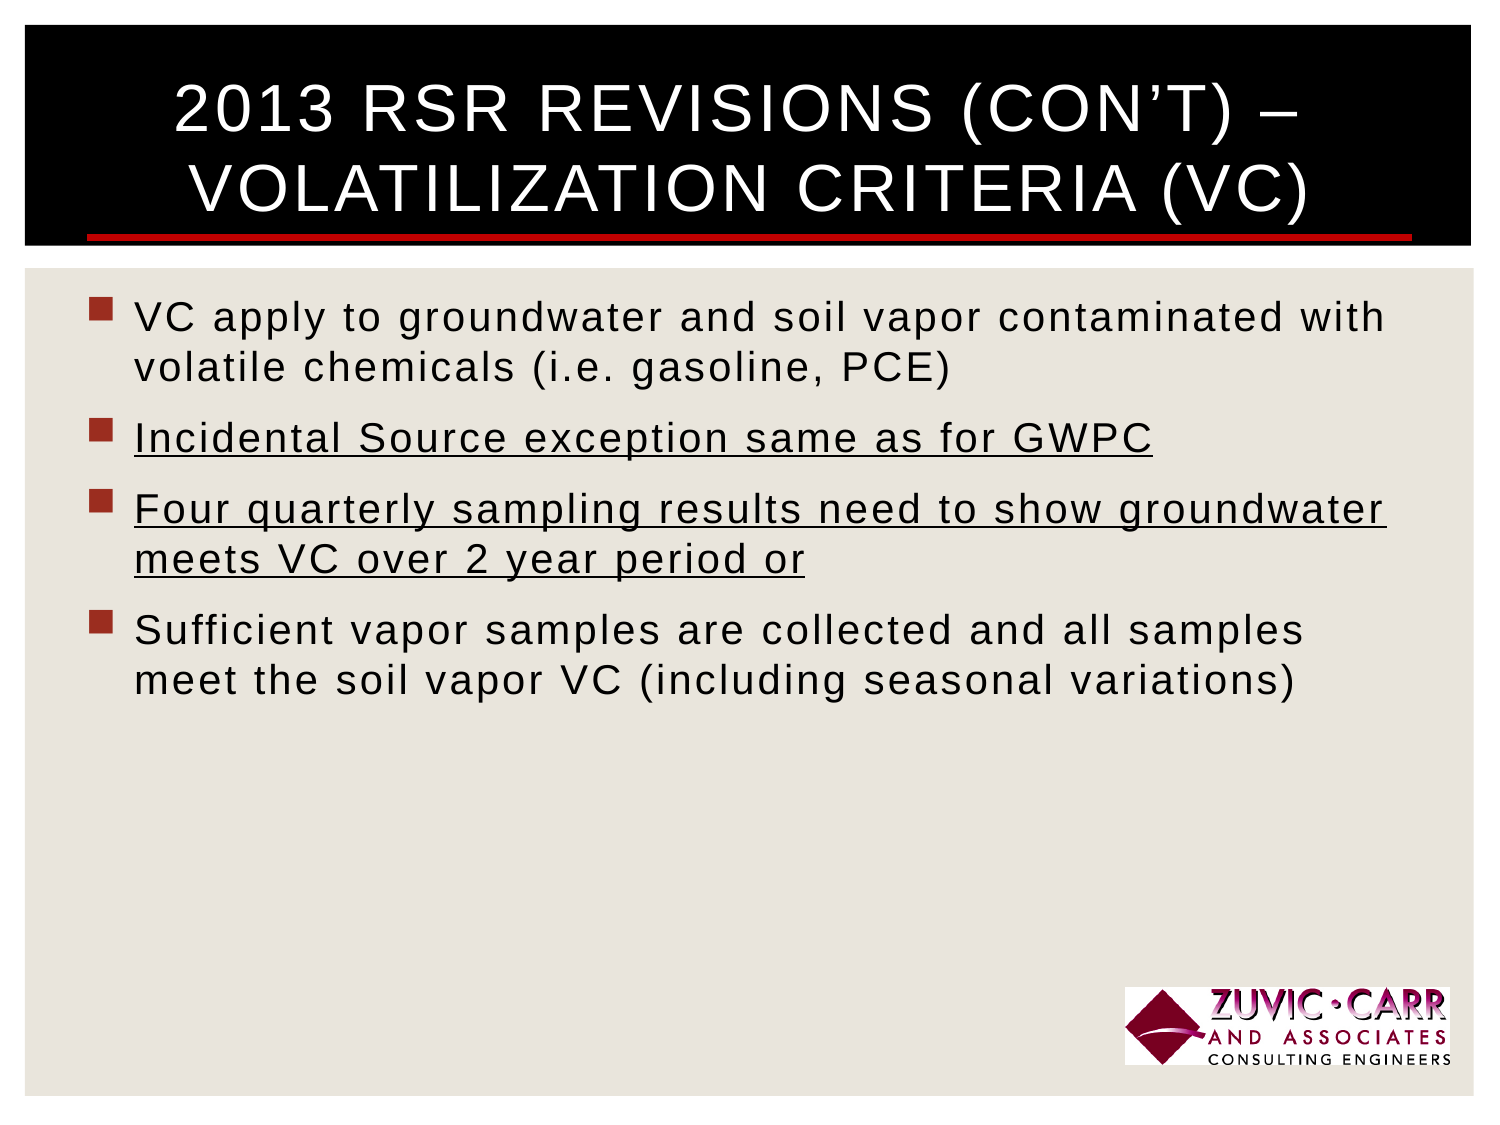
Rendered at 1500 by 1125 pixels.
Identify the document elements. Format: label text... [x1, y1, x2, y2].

title 2013 RSR Revisions (Con’t) – Volatilization Criteria (VC) [62, 58, 1438, 232]
list VC apply to groundwater and soil vapor contaminated with volatile chemicals (i.e. gasoline, PCE) Incidental Source exception same as for GWPC Four quarterly sampling results need to show groundwater meets VC over 2 year period or Sufficient vapor samples are collected and all samples meet the soil vapor VC (including seasonal variations) [62, 281, 1442, 1005]
picture [1125, 987, 1450, 1065]
